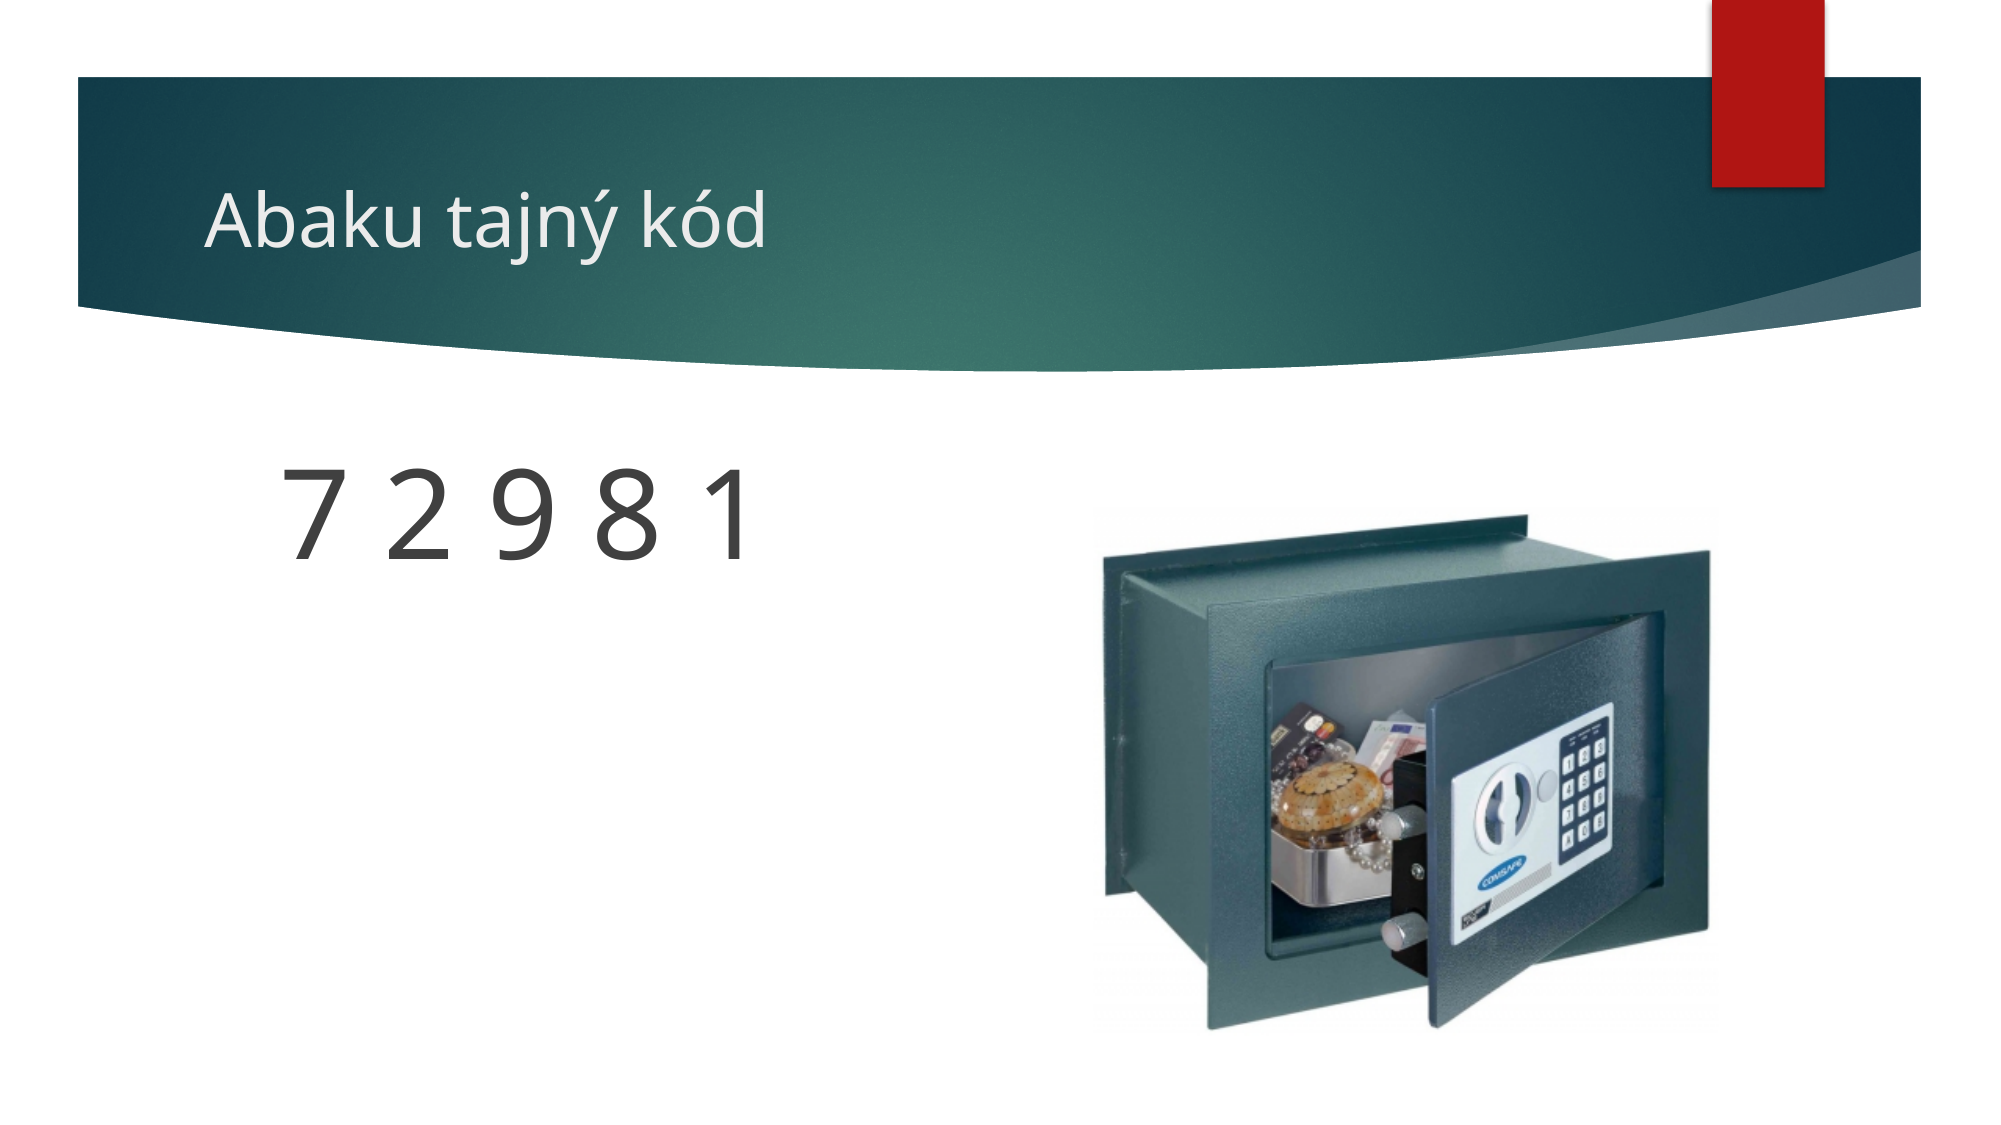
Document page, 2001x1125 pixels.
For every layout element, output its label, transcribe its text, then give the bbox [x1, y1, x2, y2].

list 7 2 9 8 1 [189, 427, 1638, 988]
title Abaku tajný kód [189, 159, 1638, 276]
picture [1093, 460, 1719, 1086]
